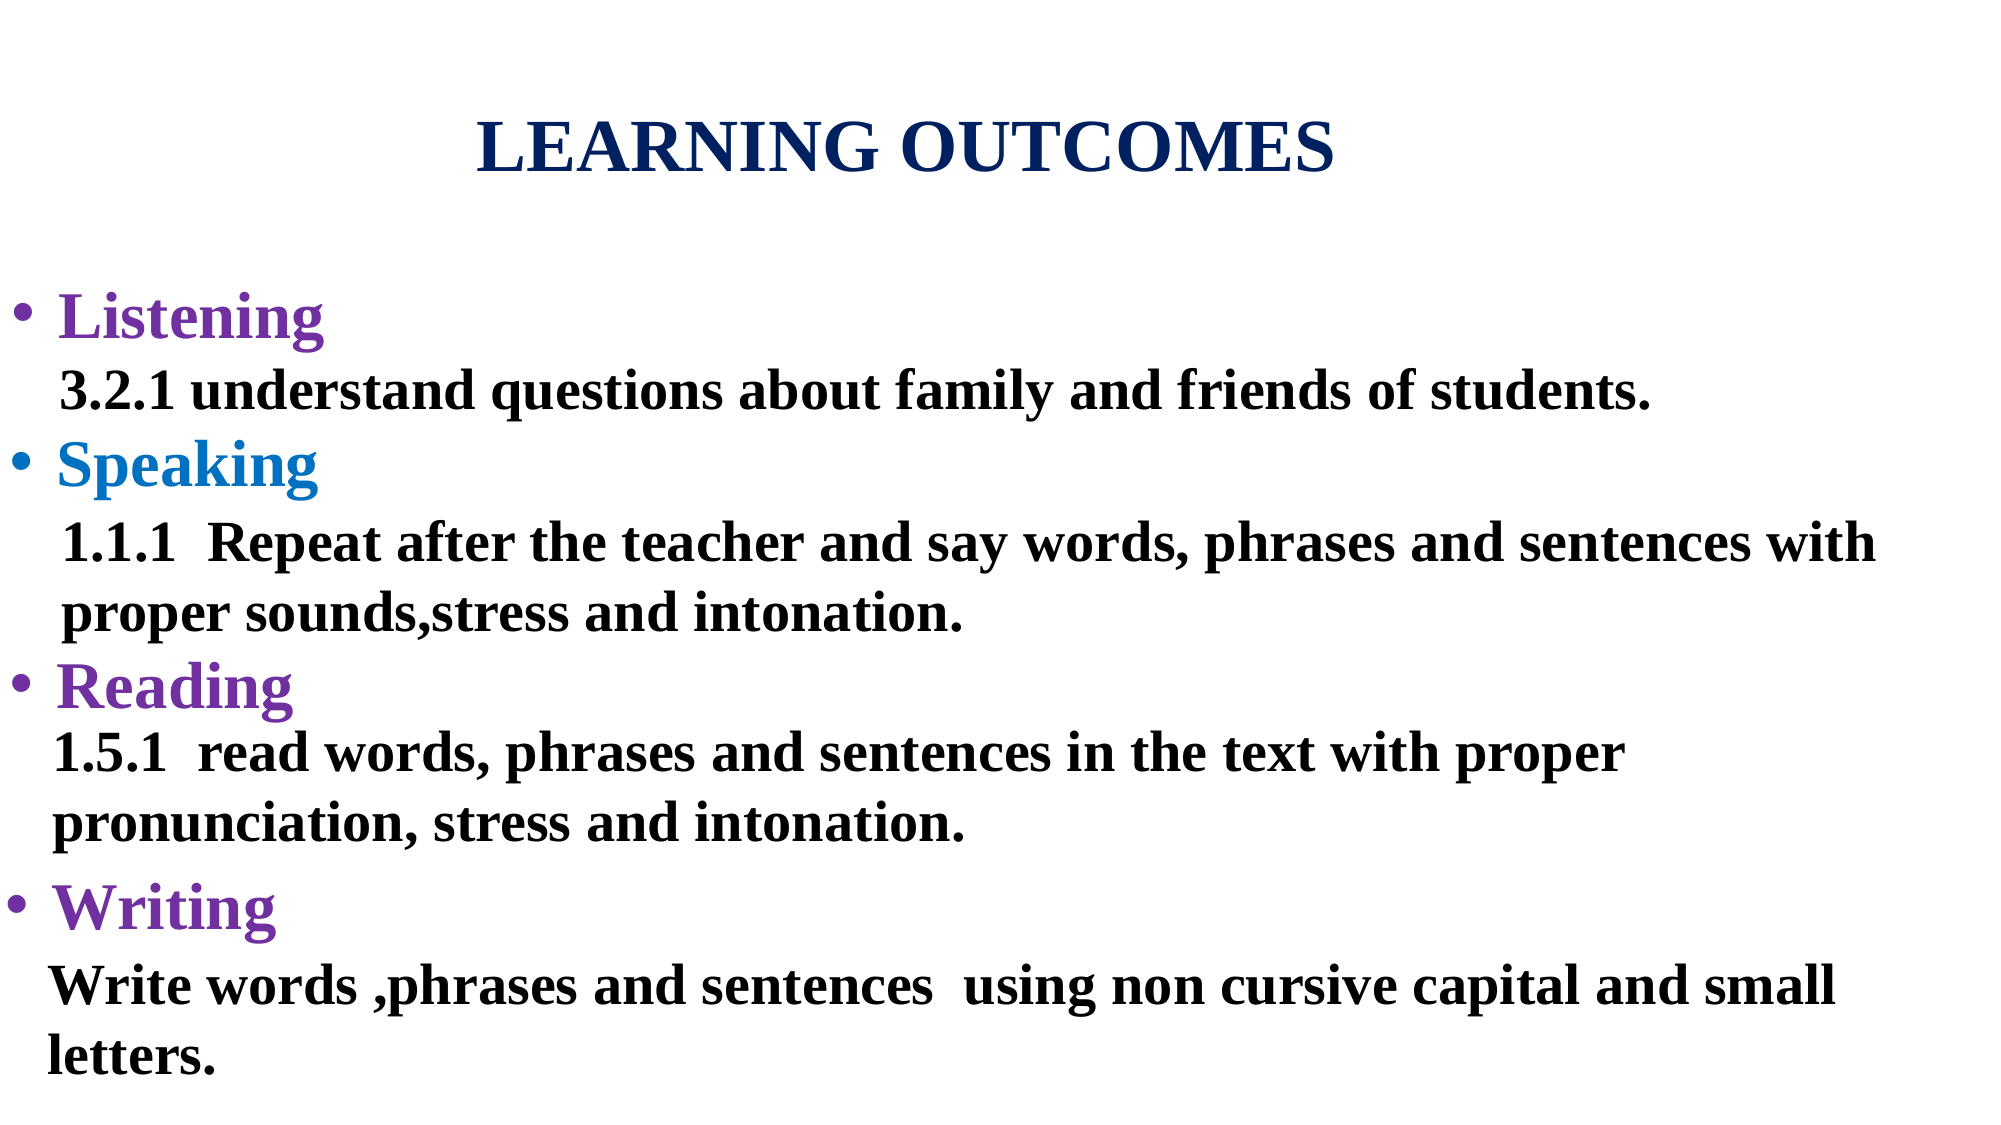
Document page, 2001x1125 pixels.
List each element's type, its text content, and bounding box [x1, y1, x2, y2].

text_box Listening [0, 264, 341, 359]
text_box Writing [0, 855, 1010, 951]
text_box Speaking [0, 412, 410, 508]
text_box Write words ,phrases and sentences using non cursive capital and small letters. [32, 939, 1893, 1094]
text_box Reading [0, 634, 543, 730]
text_box 1.1.1 Repeat after the teacher and say words, phrases and sentences with proper sounds,stress and intonation. [46, 496, 2000, 651]
text_box 3.2.1 understand questions about family and friends of students. [44, 343, 1956, 429]
text_box 1.5.1 read words, phrases and sentences in the text with proper pronunciation, stress and intonation. [37, 705, 1936, 860]
text_box LEARNING OUTCOMES [73, 88, 1772, 194]
